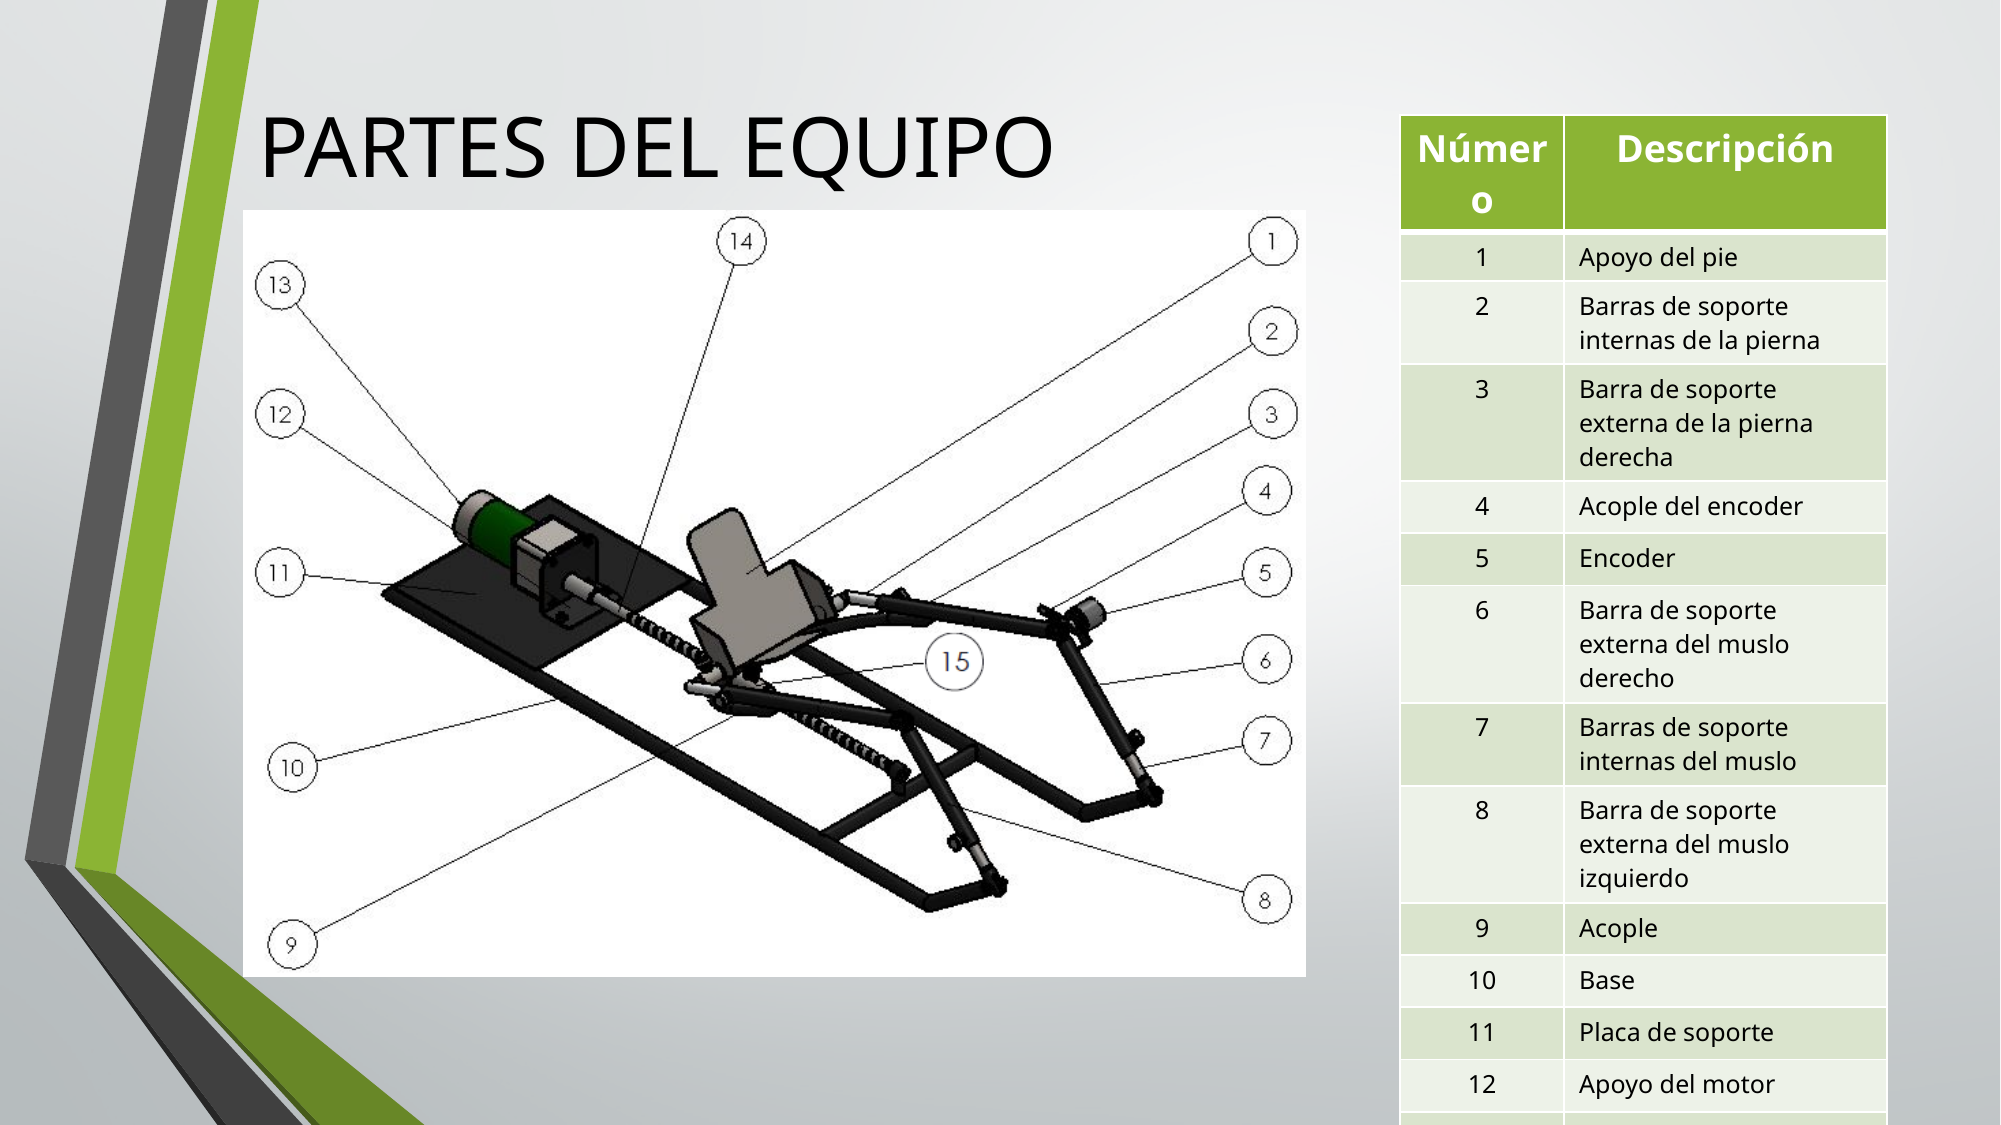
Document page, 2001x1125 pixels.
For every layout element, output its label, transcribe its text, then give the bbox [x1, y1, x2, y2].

table_cell Barras de soporte internas del muslo [1565, 704, 1886, 785]
table_cell Barra de soporte externa del muslo izquierdo [1565, 787, 1886, 902]
table_header Descripción [1565, 116, 1886, 229]
picture [243, 210, 1306, 977]
table_cell 8 [1401, 787, 1563, 902]
table_cell 7 [1401, 704, 1563, 785]
table_cell 1 [1401, 235, 1563, 280]
table_cell 6 [1401, 586, 1563, 702]
table_cell Acople del encoder [1565, 482, 1886, 532]
table_cell Apoyo del motor [1565, 1060, 1886, 1111]
table_cell 11 [1401, 1008, 1563, 1059]
table_cell 3 [1401, 365, 1563, 480]
table_cell 2 [1401, 282, 1563, 363]
table_cell Barra de soporte externa del muslo derecho [1565, 586, 1886, 702]
table_cell Acople [1565, 904, 1886, 954]
table_cell Placa de soporte [1565, 1008, 1886, 1059]
table_header Número [1401, 116, 1563, 229]
table_cell Barra de soporte externa de la pierna derecha [1565, 365, 1886, 480]
table_cell 4 [1401, 482, 1563, 532]
title PARTES DEL EQUIPO [243, 0, 1887, 288]
table_cell 9 [1401, 904, 1563, 954]
table_cell 10 [1401, 956, 1563, 1006]
table_cell Base [1565, 956, 1886, 1006]
table_cell 5 [1401, 534, 1563, 585]
table_cell Encoder [1565, 534, 1886, 585]
table_cell Motor [1565, 1113, 1886, 1125]
table_cell Apoyo del pie [1565, 235, 1886, 280]
table_cell Barras de soporte internas de la pierna [1565, 282, 1886, 363]
table_cell 13 [1401, 1113, 1563, 1125]
table_cell 12 [1401, 1060, 1563, 1111]
